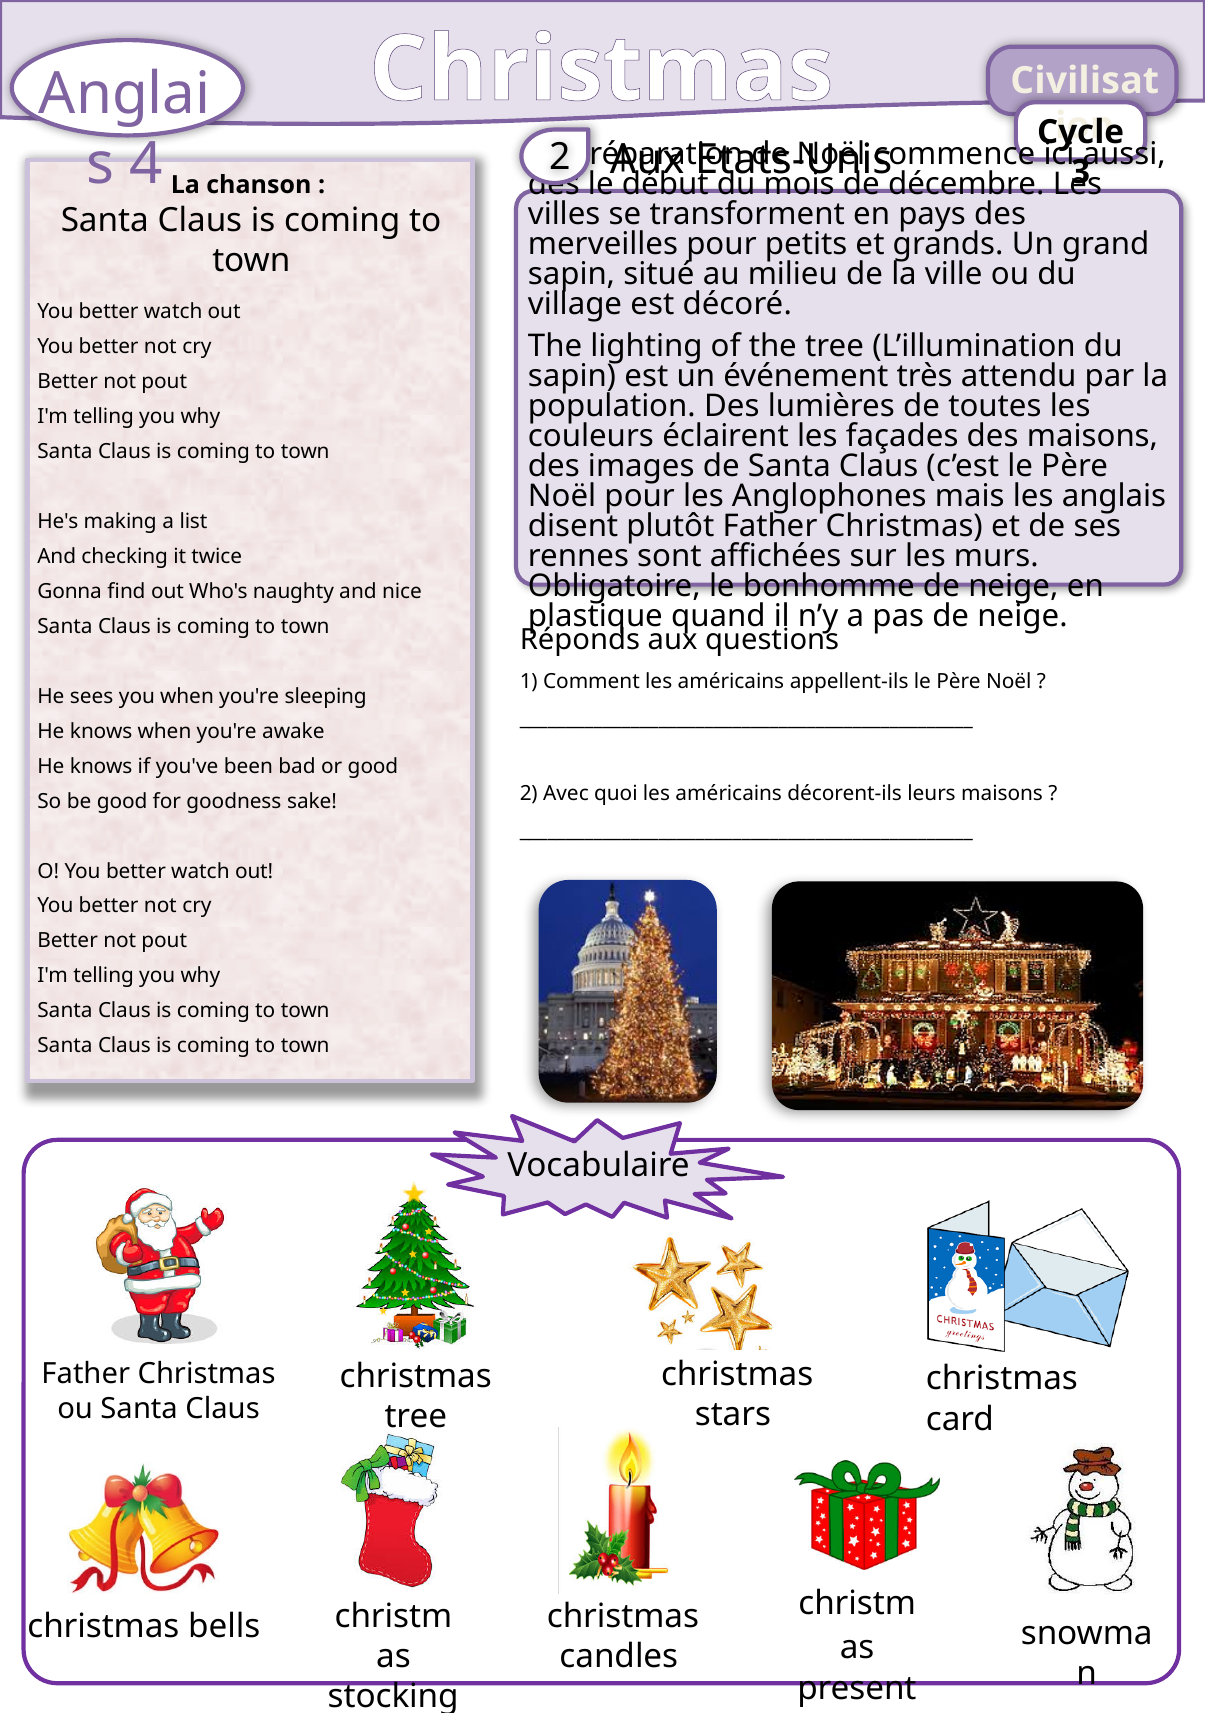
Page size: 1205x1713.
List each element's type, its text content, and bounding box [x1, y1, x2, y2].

text_box [999, 44, 1166, 48]
text_box snowman [1004, 1603, 1170, 1699]
text_box christmas card [911, 1349, 1146, 1444]
text_box christmas tree [300, 1347, 531, 1442]
text_box [21, 1137, 484, 1686]
text_box [510, 1114, 565, 1135]
text_box Civilisation [990, 48, 1180, 153]
text_box You better watch out You better not cry Better not pout I'm telling you why Santa Claus is coming to town He's making a list And checking it twice Gonna find out Who's naughty and nice Santa Claus is coming to town He sees you when you're sleeping He knows when you're awake He knows if you've been bad or good So be good for goodness sake! O! You better watch out! You better not cry Better not pout I'm telling you why Santa Claus is coming to town Santa Claus is coming to town [25, 280, 492, 1065]
text_box christmas stocking [312, 1587, 475, 1713]
text_box Christmas [352, 0, 851, 127]
text_box [0, 0, 352, 126]
text_box [851, 0, 1205, 109]
text_box [452, 1137, 1182, 1686]
text_box [578, 1118, 623, 1135]
text_box [25, 204, 30, 280]
picture [339, 1429, 447, 1590]
text_box christmas candles [531, 1587, 715, 1682]
text_box christmas present [774, 1574, 940, 1713]
picture [926, 1200, 1129, 1352]
text_box [452, 1130, 492, 1153]
picture [557, 1427, 687, 1594]
text_box christmas stars [606, 1344, 868, 1440]
text_box christmas bells [11, 1596, 276, 1692]
text_box [9, 71, 16, 104]
picture [538, 879, 718, 1103]
text_box [429, 1152, 484, 1169]
text_box La chanson : Santa Claus is coming to town [30, 160, 473, 280]
text_box [63, 38, 192, 46]
text_box [985, 56, 990, 104]
text_box [233, 65, 246, 110]
picture [67, 1451, 221, 1604]
text_box Réponds aux questions 1) Comment les américains appellent-ils le Père Noël ? _________________________________________________ 2) Avec quoi les américains décorent-ils leurs maisons ? _________________________________________________ [504, 619, 1205, 874]
picture [771, 881, 1144, 1111]
text_box 2 [526, 123, 594, 186]
picture [794, 1459, 941, 1571]
picture [346, 1169, 485, 1364]
text_box [488, 1162, 786, 1221]
text_box Father Christmas ou Santa Claus [23, 1347, 294, 1432]
picture [1022, 1443, 1151, 1600]
text_box Cycle 3 [1015, 102, 1146, 133]
picture [627, 1233, 785, 1350]
text_box [625, 1121, 682, 1135]
text_box Anglais 4 [16, 46, 233, 204]
text_box [713, 1146, 731, 1159]
picture [80, 1186, 239, 1345]
text_box Aux Etats-Unis [598, 124, 1123, 191]
text_box La préparation de Noël commence ici aussi, dés le début du mois de décembre. Les villes se transforment en pays des merveilles pour petits et grands. Un grand sapin, situé au milieu de la ville ou du village est décoré. The lighting of the tree (L’illumination du sapin) est un événement très attendu par la population. Des lumières de toutes les couleurs éclairent les façades des maisons, des images de Santa Claus (c’est le Père Noël pour les Anglophones mais les anglais disent plutôt Father Christmas) et de ses rennes sont affichées sur les murs. Obligatoire, le bonhomme de neige, en plastique quand il n’y a pas de neige. [516, 133, 1175, 619]
text_box [1175, 192, 1184, 584]
text_box Vocabulaire [484, 1135, 713, 1191]
text_box [25, 1065, 475, 1083]
